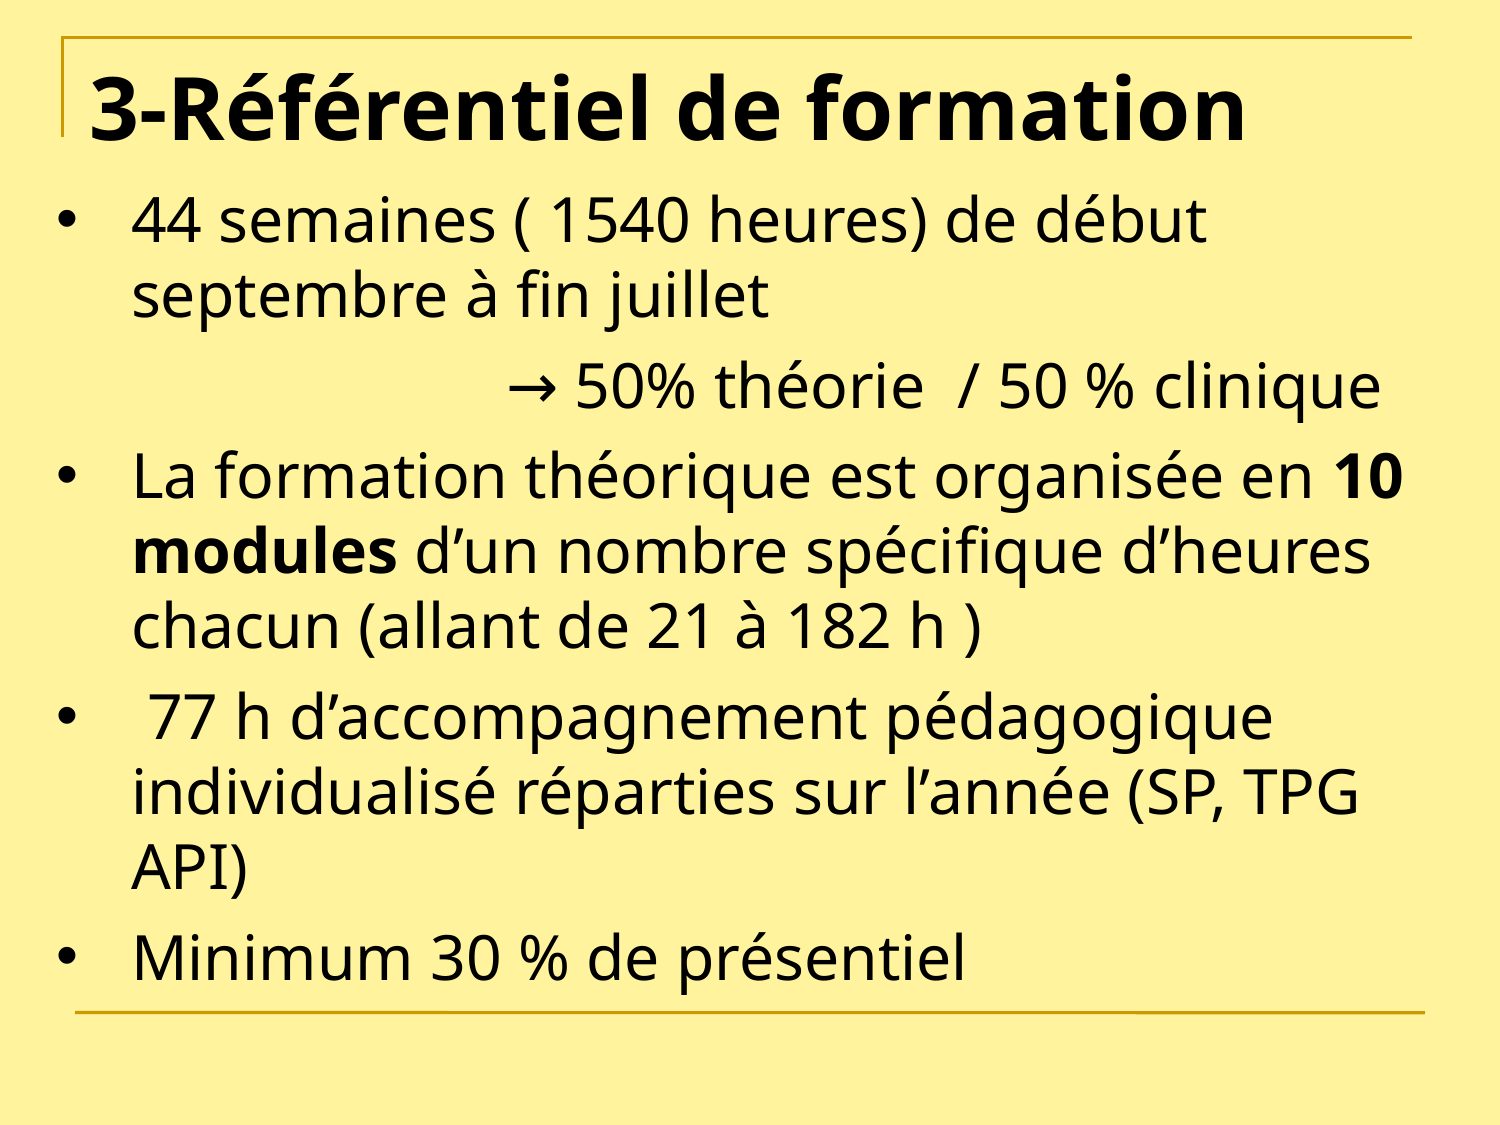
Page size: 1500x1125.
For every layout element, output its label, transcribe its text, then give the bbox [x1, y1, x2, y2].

title 3-Référentiel de formation [74, 45, 1423, 172]
list 44 semaines ( 1540 heures) de début septembre à fin juillet → 50% théorie / 50 % clinique La formation théorique est organisée en 10 modules d’un nombre spécifique d’heures chacun (allant de 21 à 182 h ) 77 h d’accompagnement pédagogique individualisé réparties sur l’année (SP, TPG API) Minimum 30 % de présentiel [41, 172, 1471, 1095]
